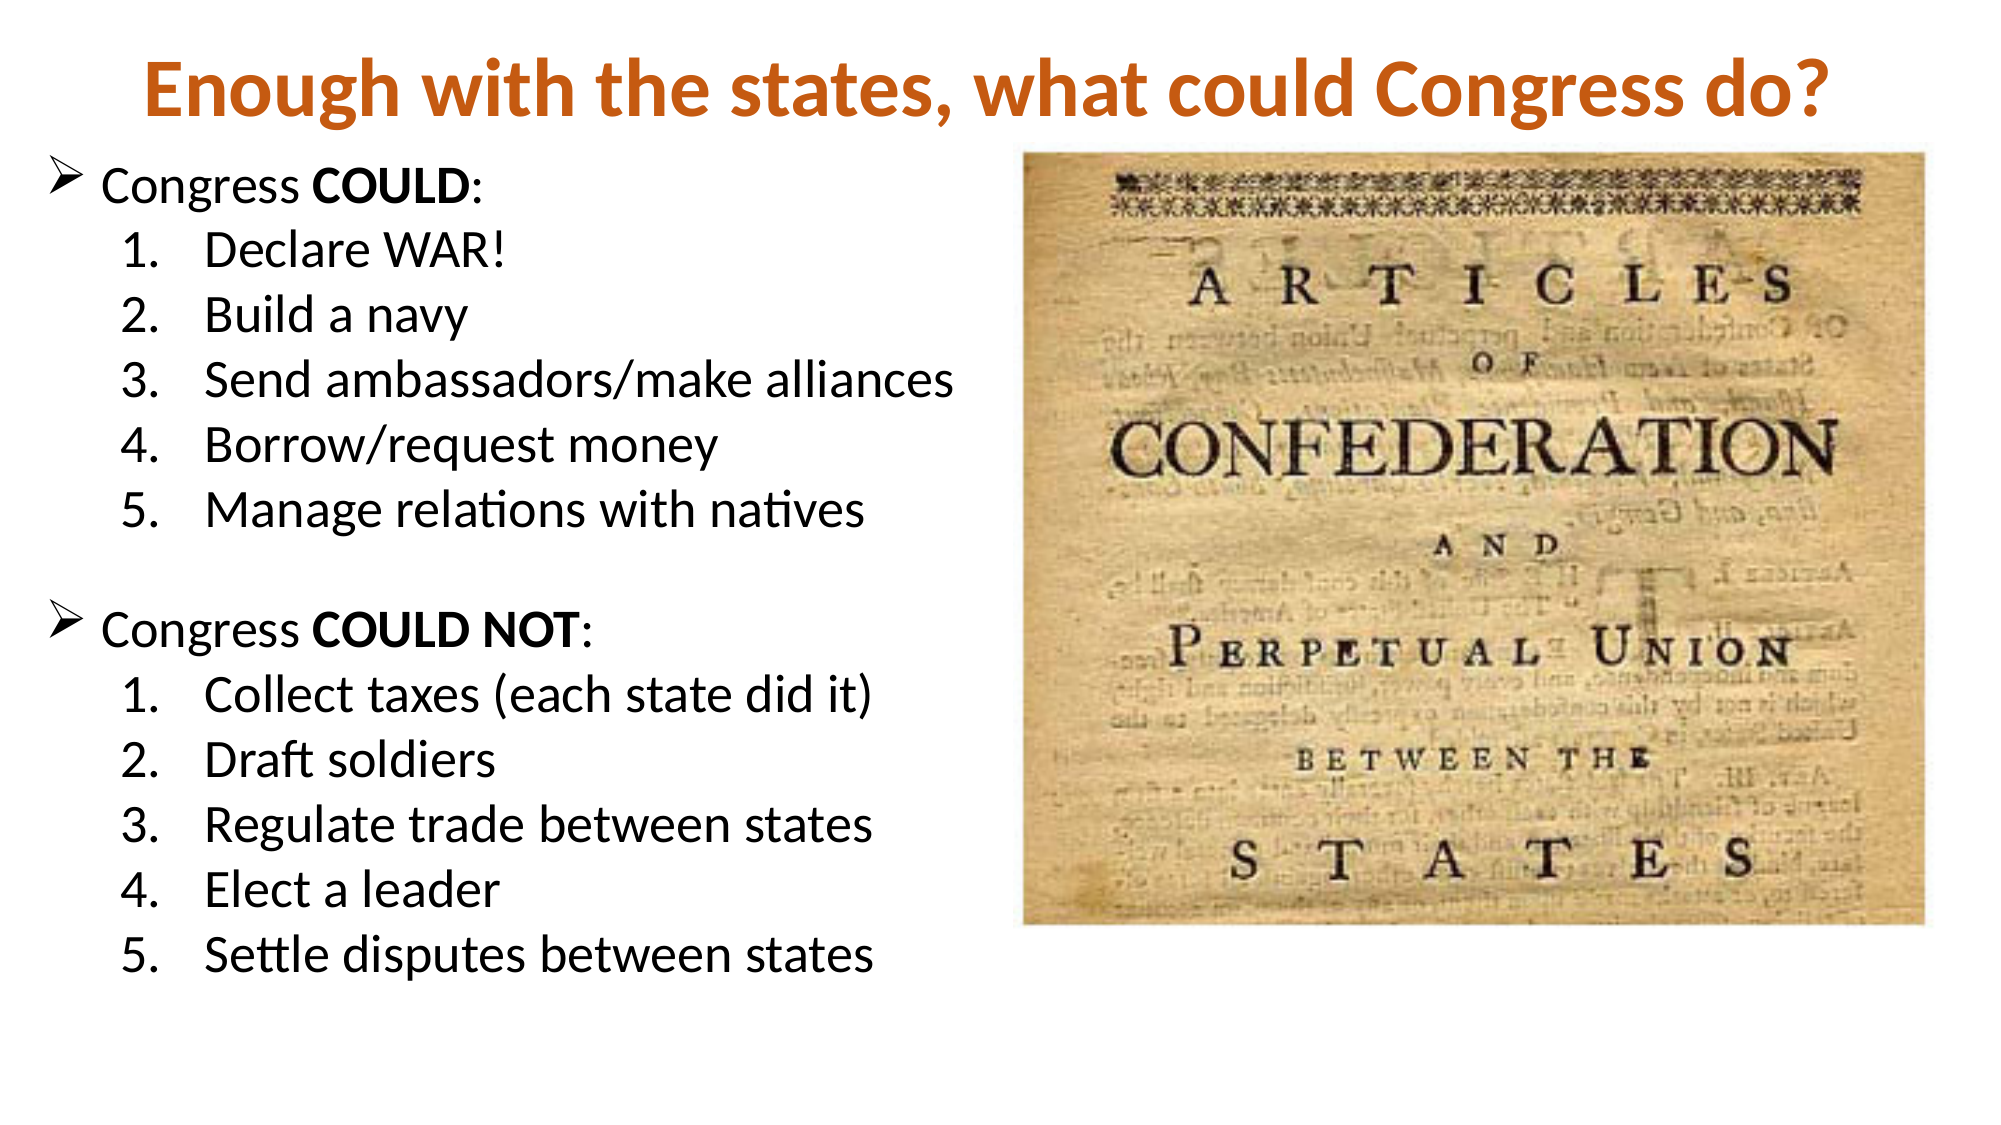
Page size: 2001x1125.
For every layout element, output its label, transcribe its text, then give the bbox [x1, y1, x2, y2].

text_box Congress COULD: Declare WAR! Build a navy Send ambassadors/make alliances Borrow/request money Manage relations with natives [30, 141, 1031, 585]
text_box Enough with the states, what could Congress do? [0, 25, 1978, 141]
text_box Congress COULD NOT: Collect taxes (each state did it) Draft soldiers Regulate trade between states Elect a leader Settle disputes between states [30, 585, 1031, 991]
picture [1013, 142, 1937, 937]
